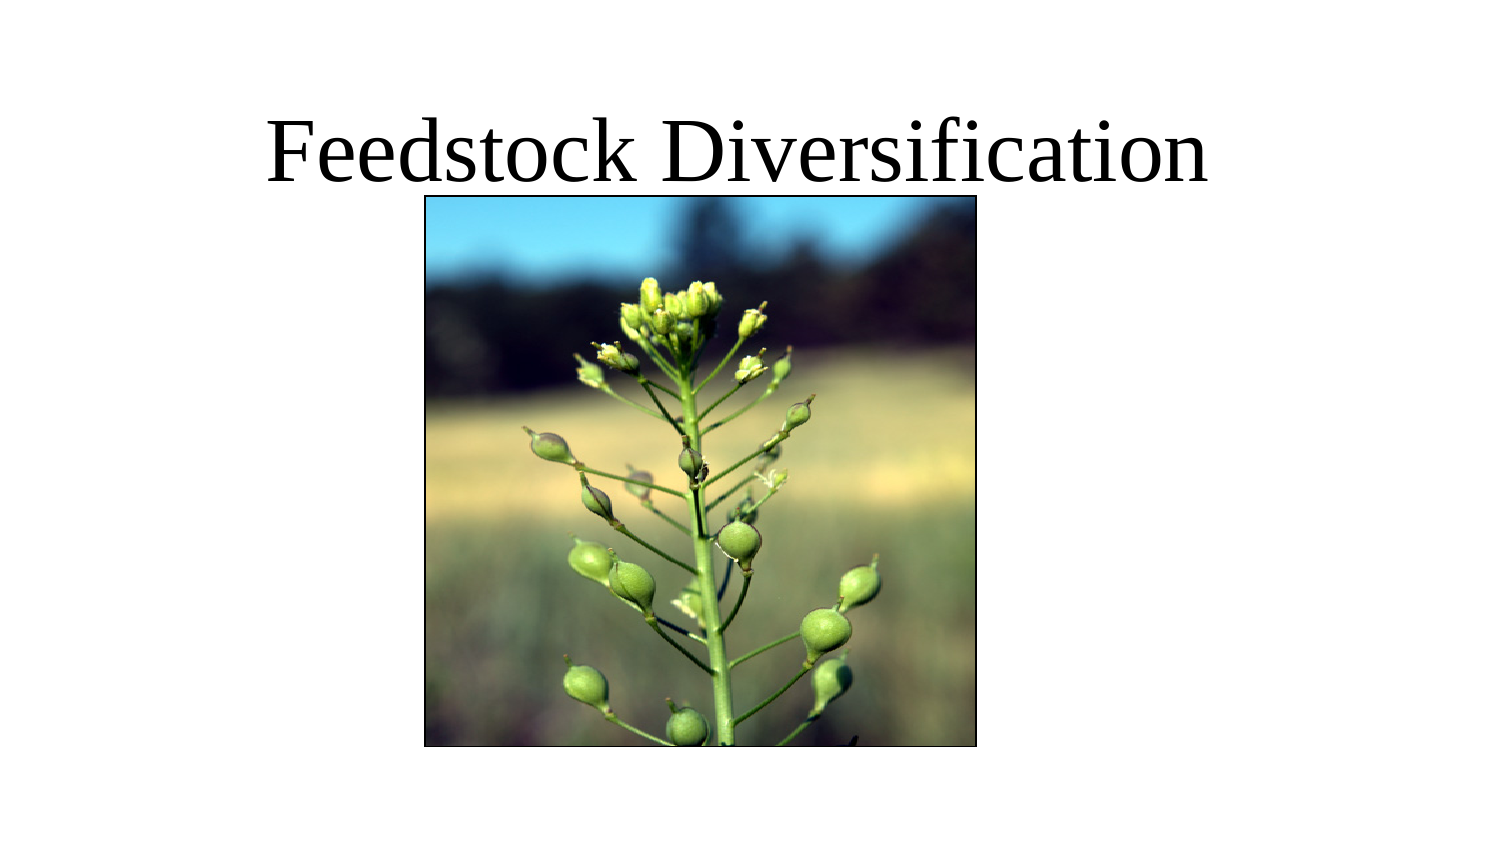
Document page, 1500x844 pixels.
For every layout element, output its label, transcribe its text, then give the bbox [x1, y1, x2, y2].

title Feedstock Diversification [112, 74, 1388, 216]
picture [425, 196, 976, 747]
